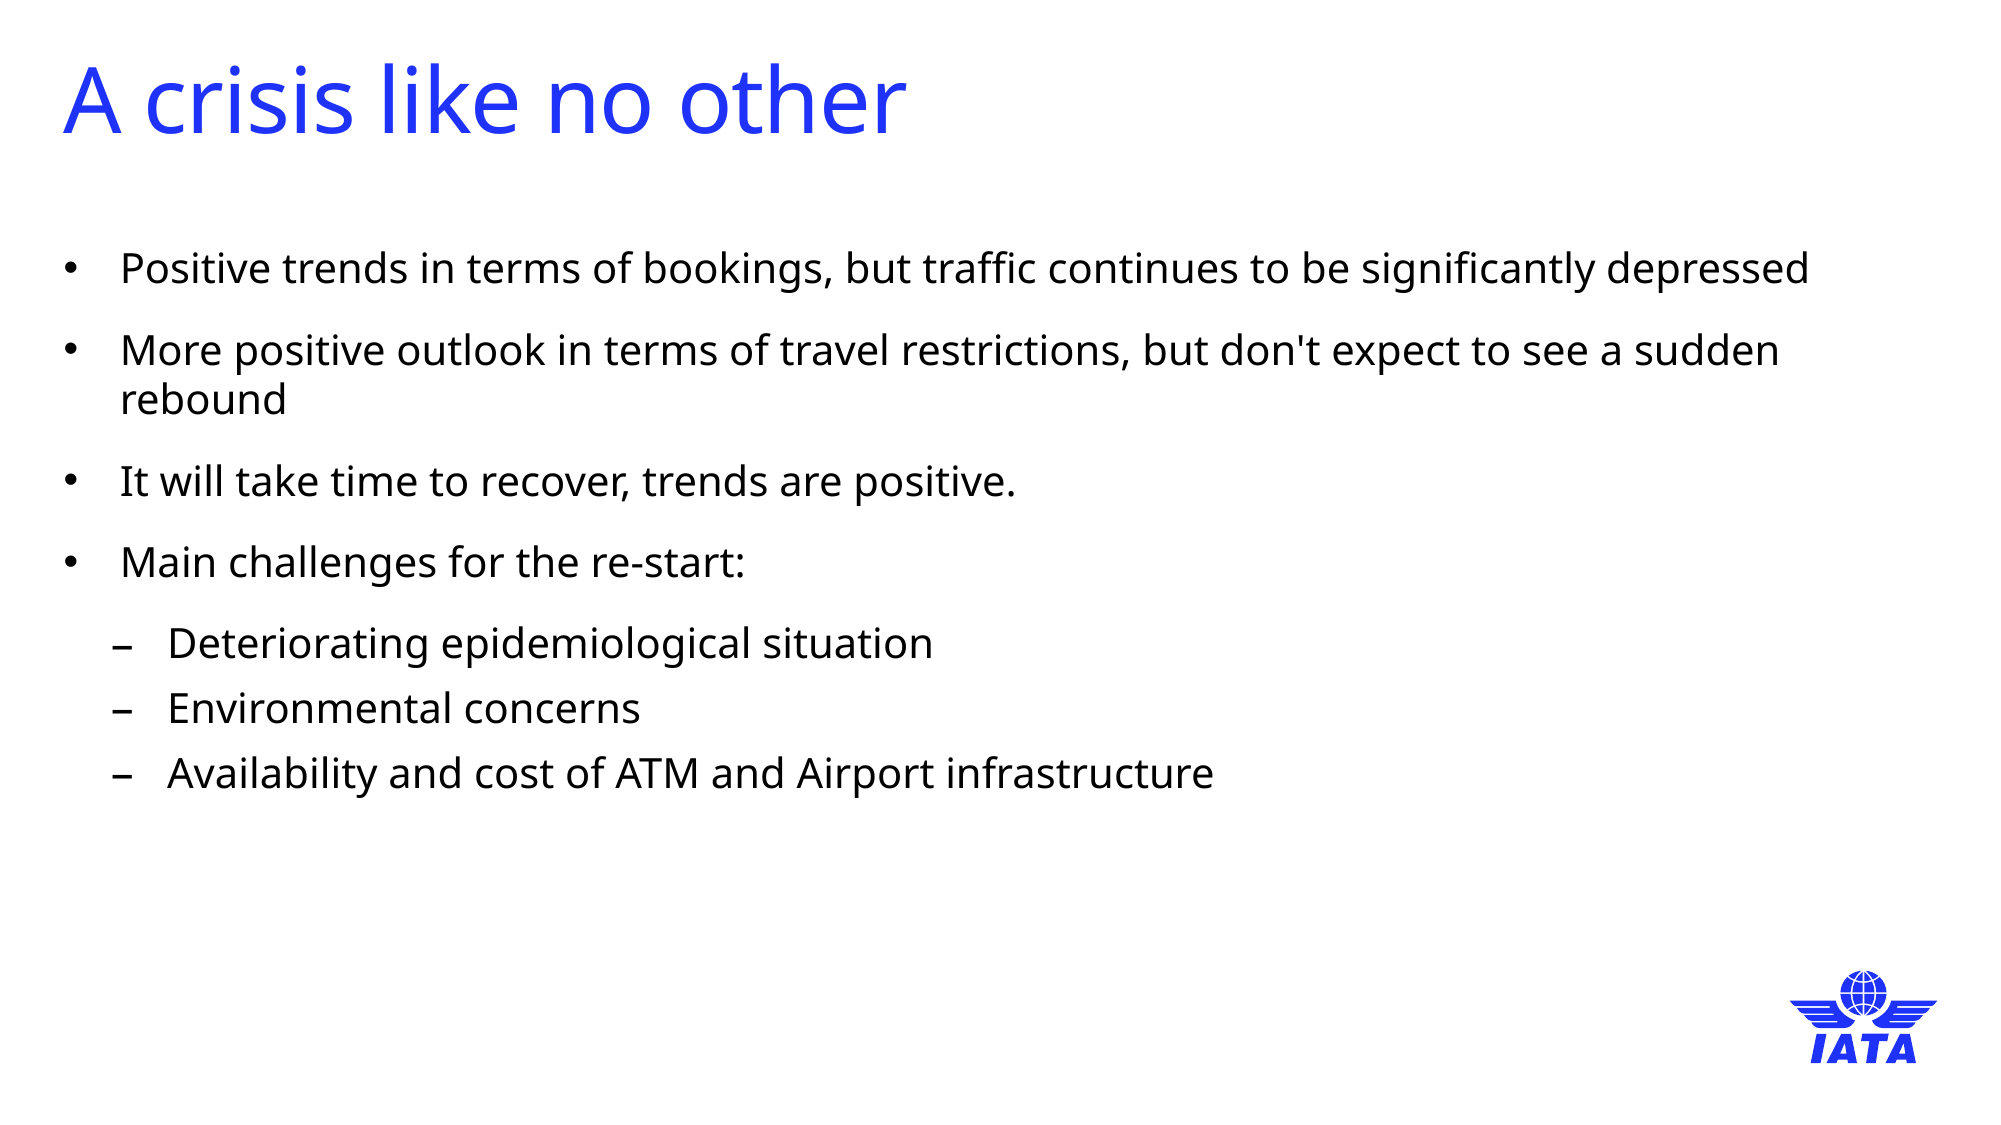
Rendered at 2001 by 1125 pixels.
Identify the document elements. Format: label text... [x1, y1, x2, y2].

list Positive trends in terms of bookings, but traffic continues to be significantly depressed More positive outlook in terms of travel restrictions, but don't expect to see a sudden rebound It will take time to recover, trends are positive. Main challenges for the re-start: Deteriorating epidemiological situation Environmental concerns Availability and cost of ATM and Airport infrastructure [63, 242, 1923, 939]
title A crisis like no other [63, 54, 1936, 173]
